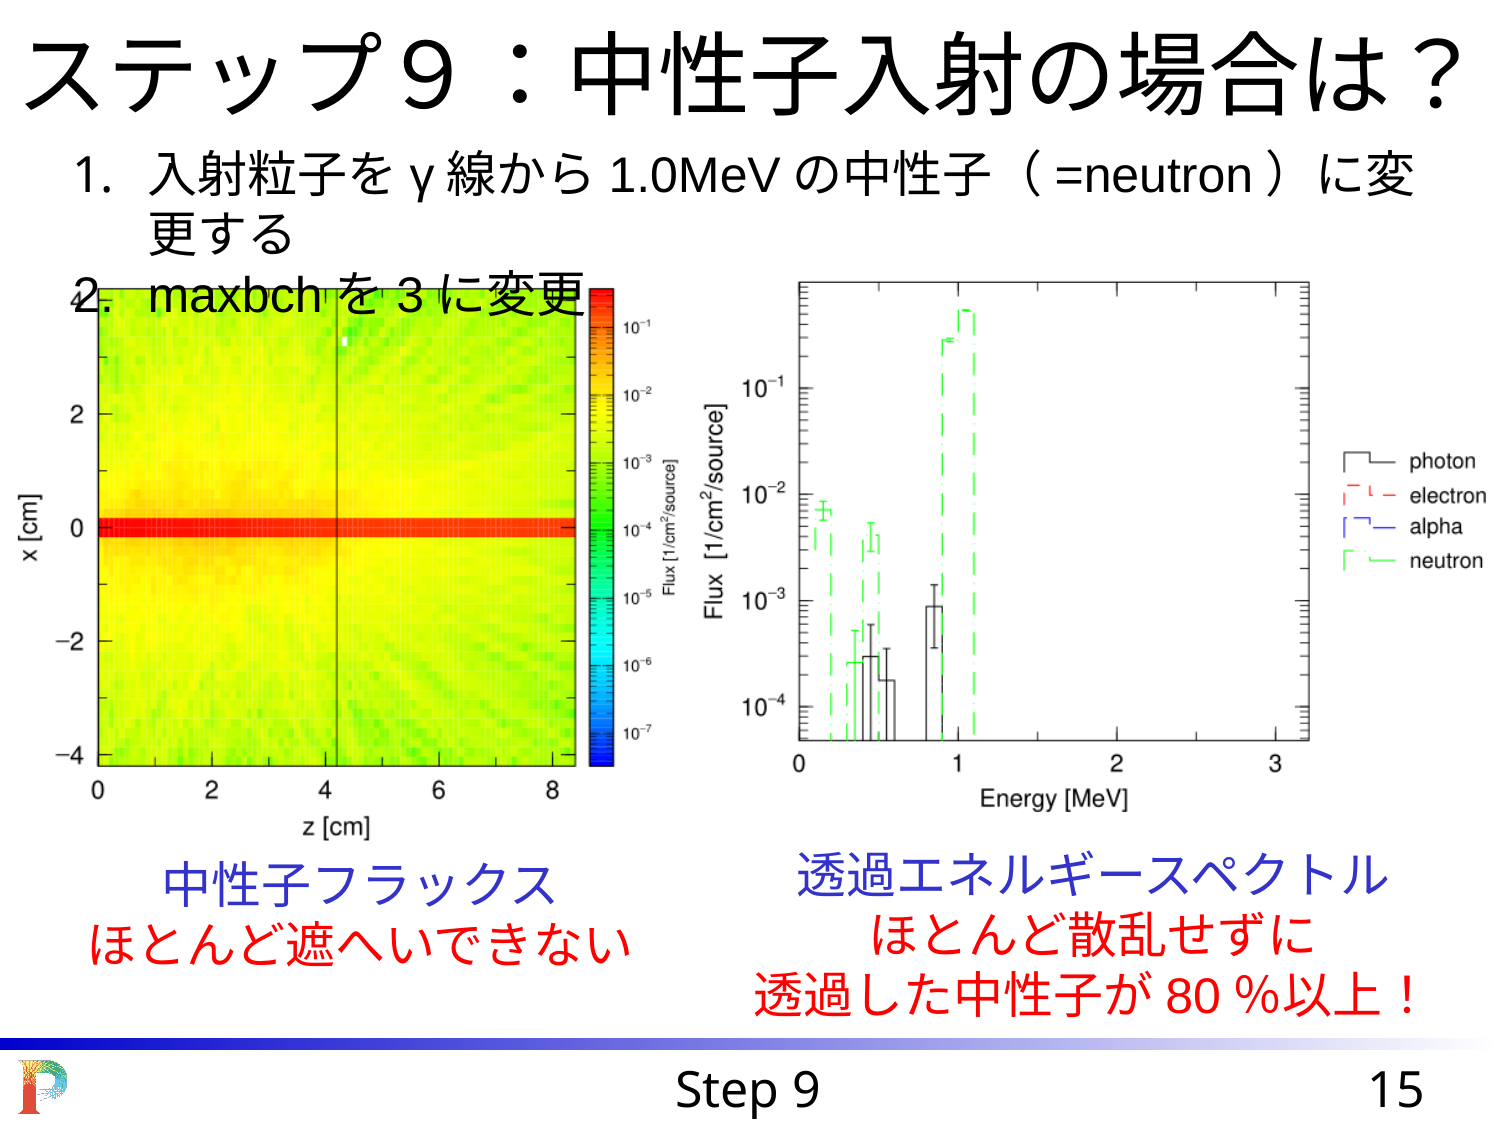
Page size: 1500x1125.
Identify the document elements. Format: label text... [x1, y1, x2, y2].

picture [11, 275, 684, 854]
text_box 透過エネルギースペクトル ほとんど散乱せずに 透過した中性子が80％以上！ [738, 836, 1448, 1032]
picture [7, 1049, 78, 1125]
text_box 入射粒子をγ線から1.0MeVの中性子（=neutron）に変更する maxbchを3に変更 [57, 134, 1436, 330]
picture [696, 278, 1493, 815]
text_box Step 9 [360, 1049, 1136, 1125]
title ステップ９：中性子入射の場合は？ [0, 3, 1500, 141]
text_box 中性子フラックス ほとんど遮へいできない [72, 862, 649, 981]
